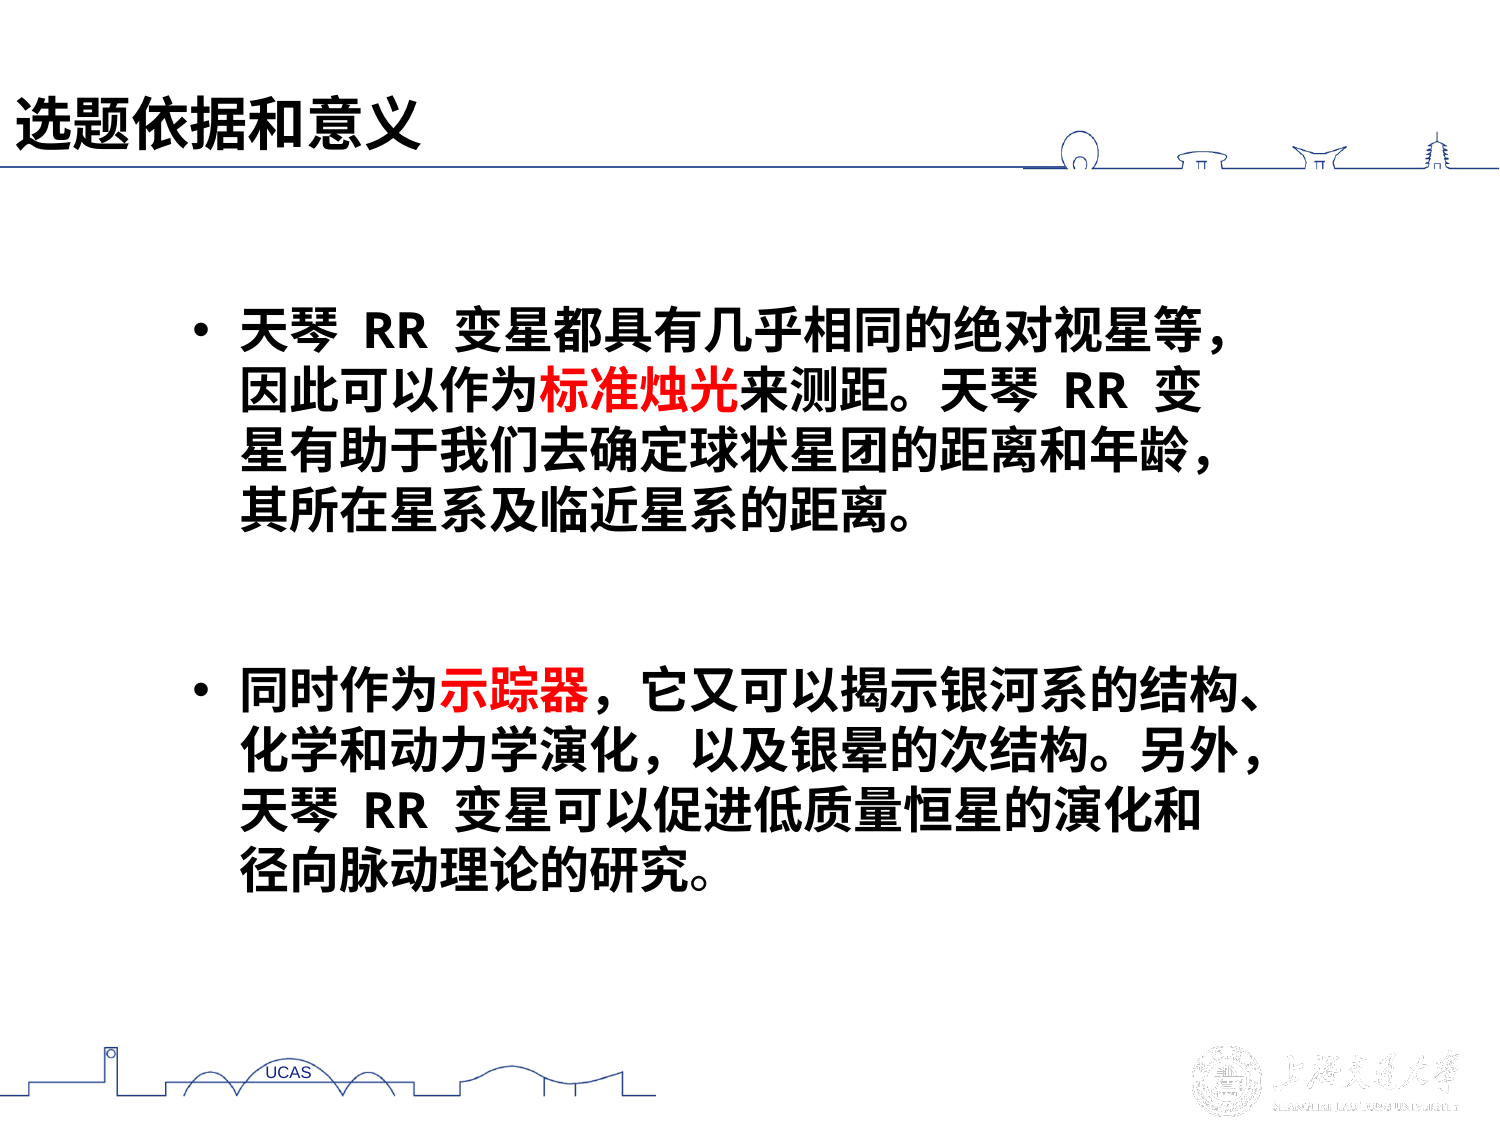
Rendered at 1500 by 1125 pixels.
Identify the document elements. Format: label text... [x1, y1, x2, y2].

text_box 选题依据和意义 [0, 79, 520, 165]
picture [1191, 1045, 1459, 1117]
picture [0, 1038, 656, 1103]
picture [1023, 119, 1500, 175]
text_box 天琴 RR 变星都具有几乎相同的绝对视星等，因此可以作为标准烛光来测距。天琴 RR 变星有助于我们去确定球状星团的距离和年龄，其所在星系及临近星系的距离。 同时作为示踪器，它又可以揭示银河系的结构、化学和动力学演化，以及银晕的次结构。另外，天琴 RR 变星可以促进低质量恒星的演化和径向脉动理论的研究。 [177, 291, 1257, 1042]
